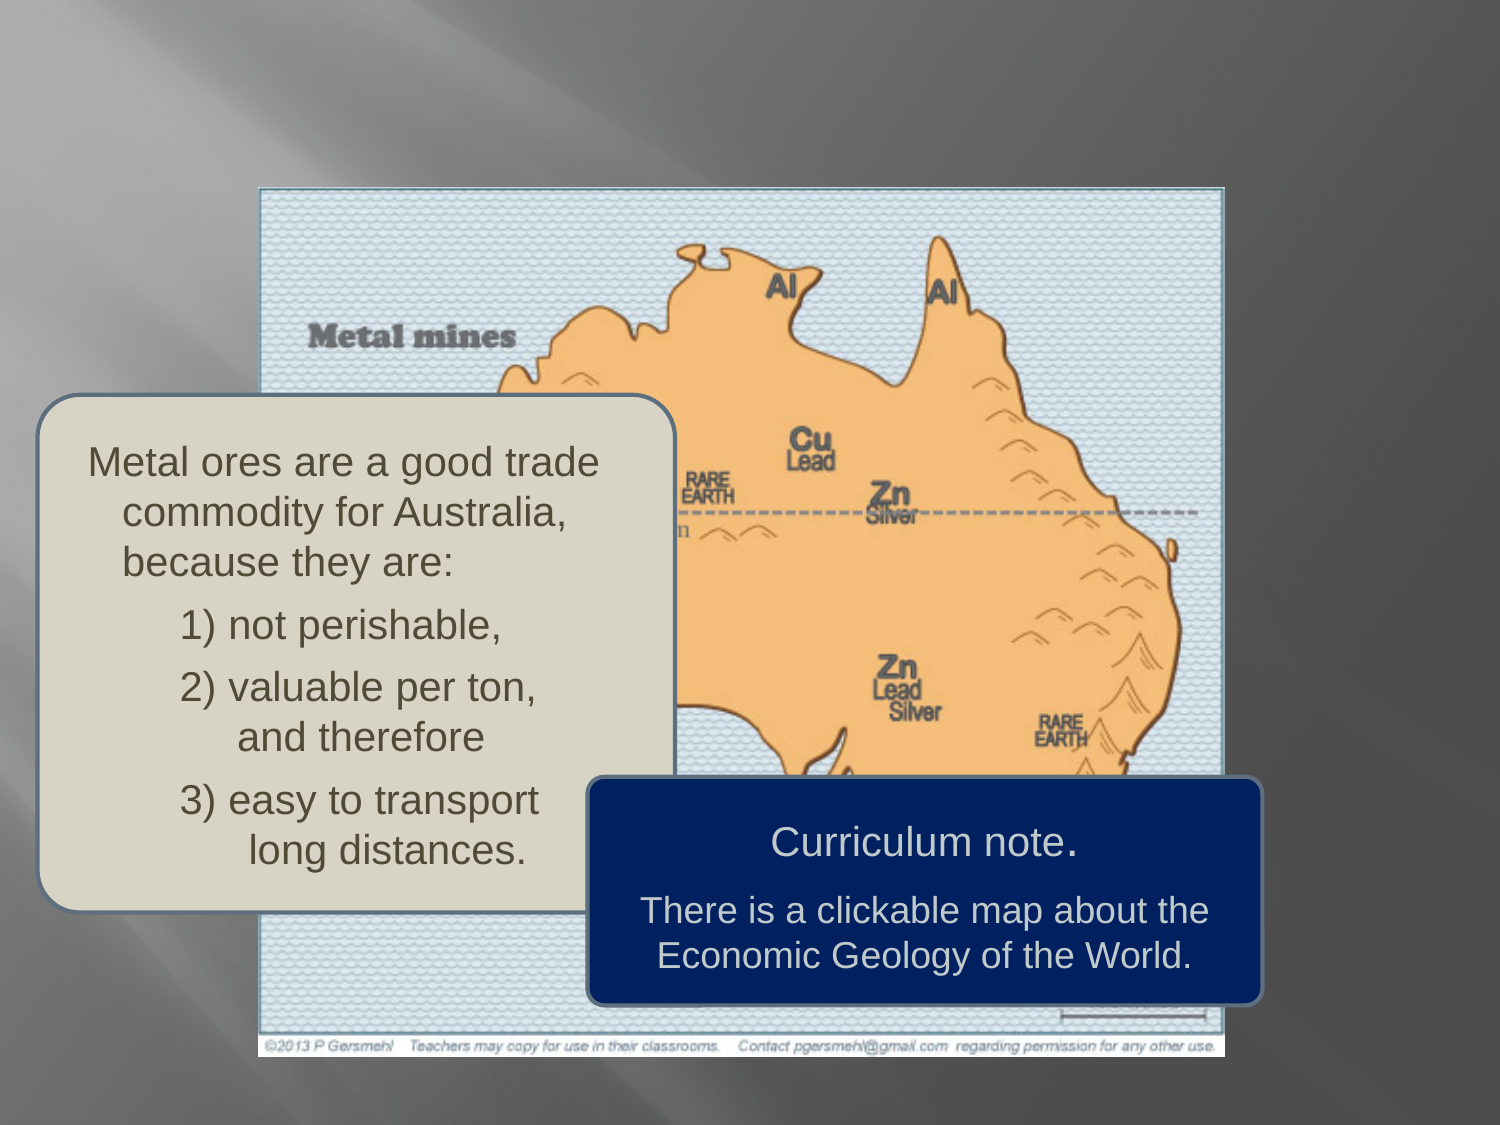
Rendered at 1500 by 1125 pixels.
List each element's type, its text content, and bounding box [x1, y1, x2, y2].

text_box Metal ores are a good trade commodity for Australia, because they are: 1) not perishable, 2) valuable per ton, and therefore 3) easy to transport long distances. [35, 392, 258, 915]
picture [258, 187, 1226, 1057]
